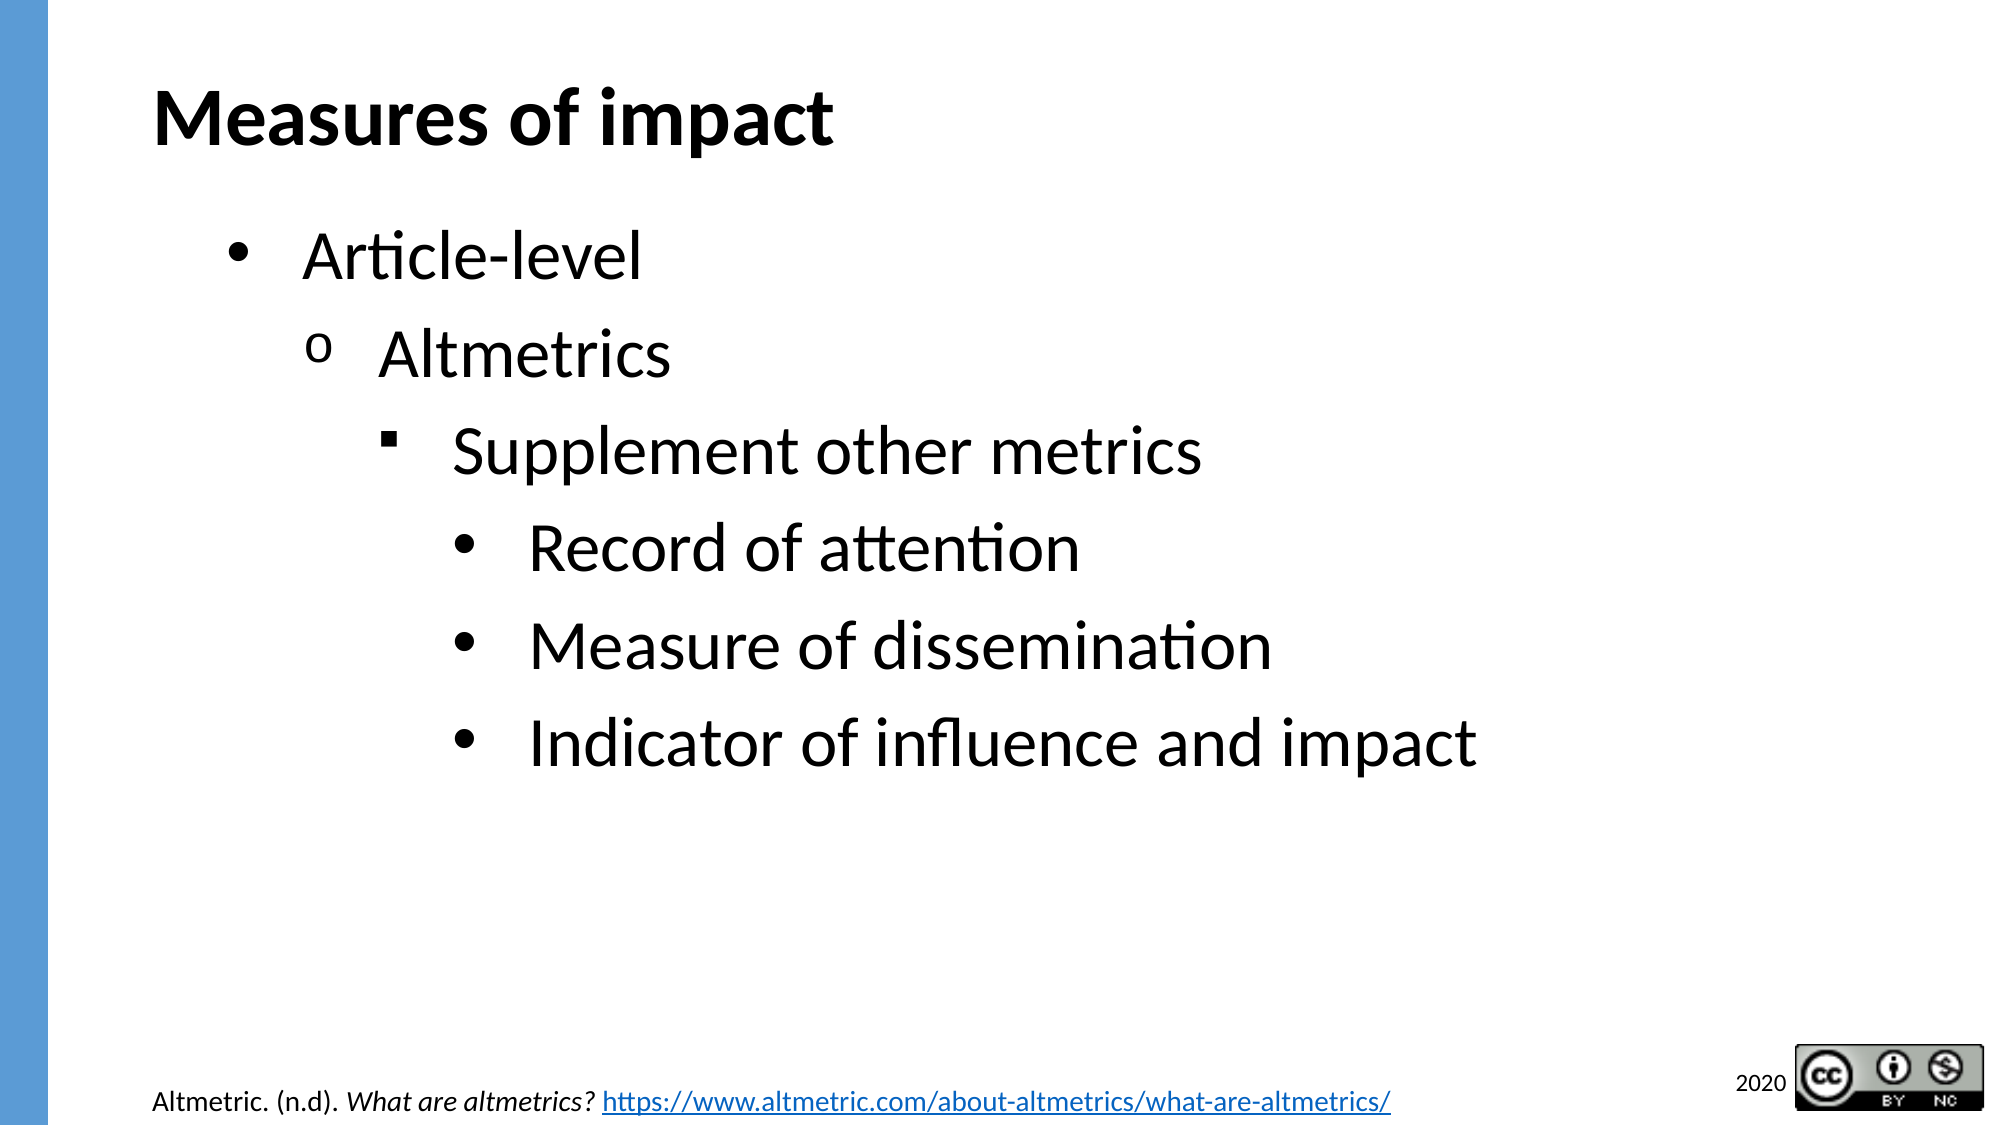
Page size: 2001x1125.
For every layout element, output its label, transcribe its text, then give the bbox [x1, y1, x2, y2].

text_box Altmetric. (n.d). What are altmetrics? https://www.altmetric.com/about-altmetrics/what-are-altmetrics/ [137, 1074, 1952, 1125]
title Measures of impact [137, 59, 1863, 178]
picture [1795, 1044, 1985, 1111]
list Article-level Altmetrics Supplement other metrics Record of attention Measure of dissemination Indicator of influence and impact [137, 201, 1863, 1012]
